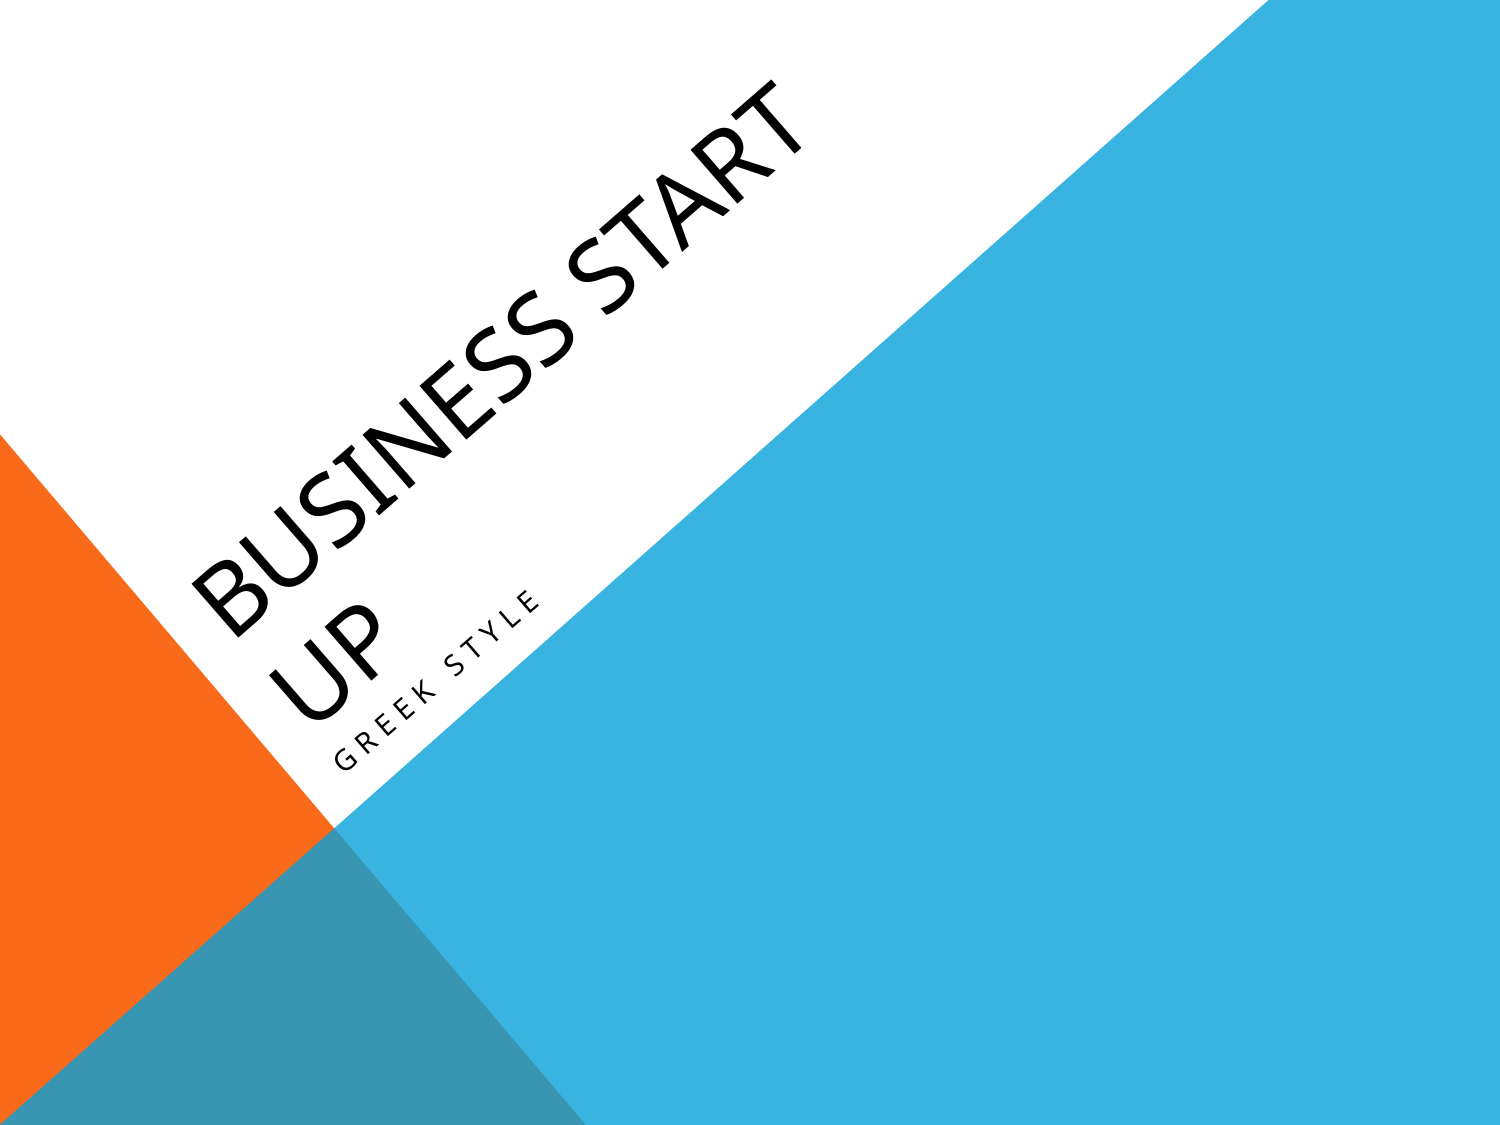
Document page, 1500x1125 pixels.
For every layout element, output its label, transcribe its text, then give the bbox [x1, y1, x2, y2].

subtitle GREEK STYLE [312, 61, 1154, 803]
title BUSINESS START UP [182, 4, 1012, 761]
